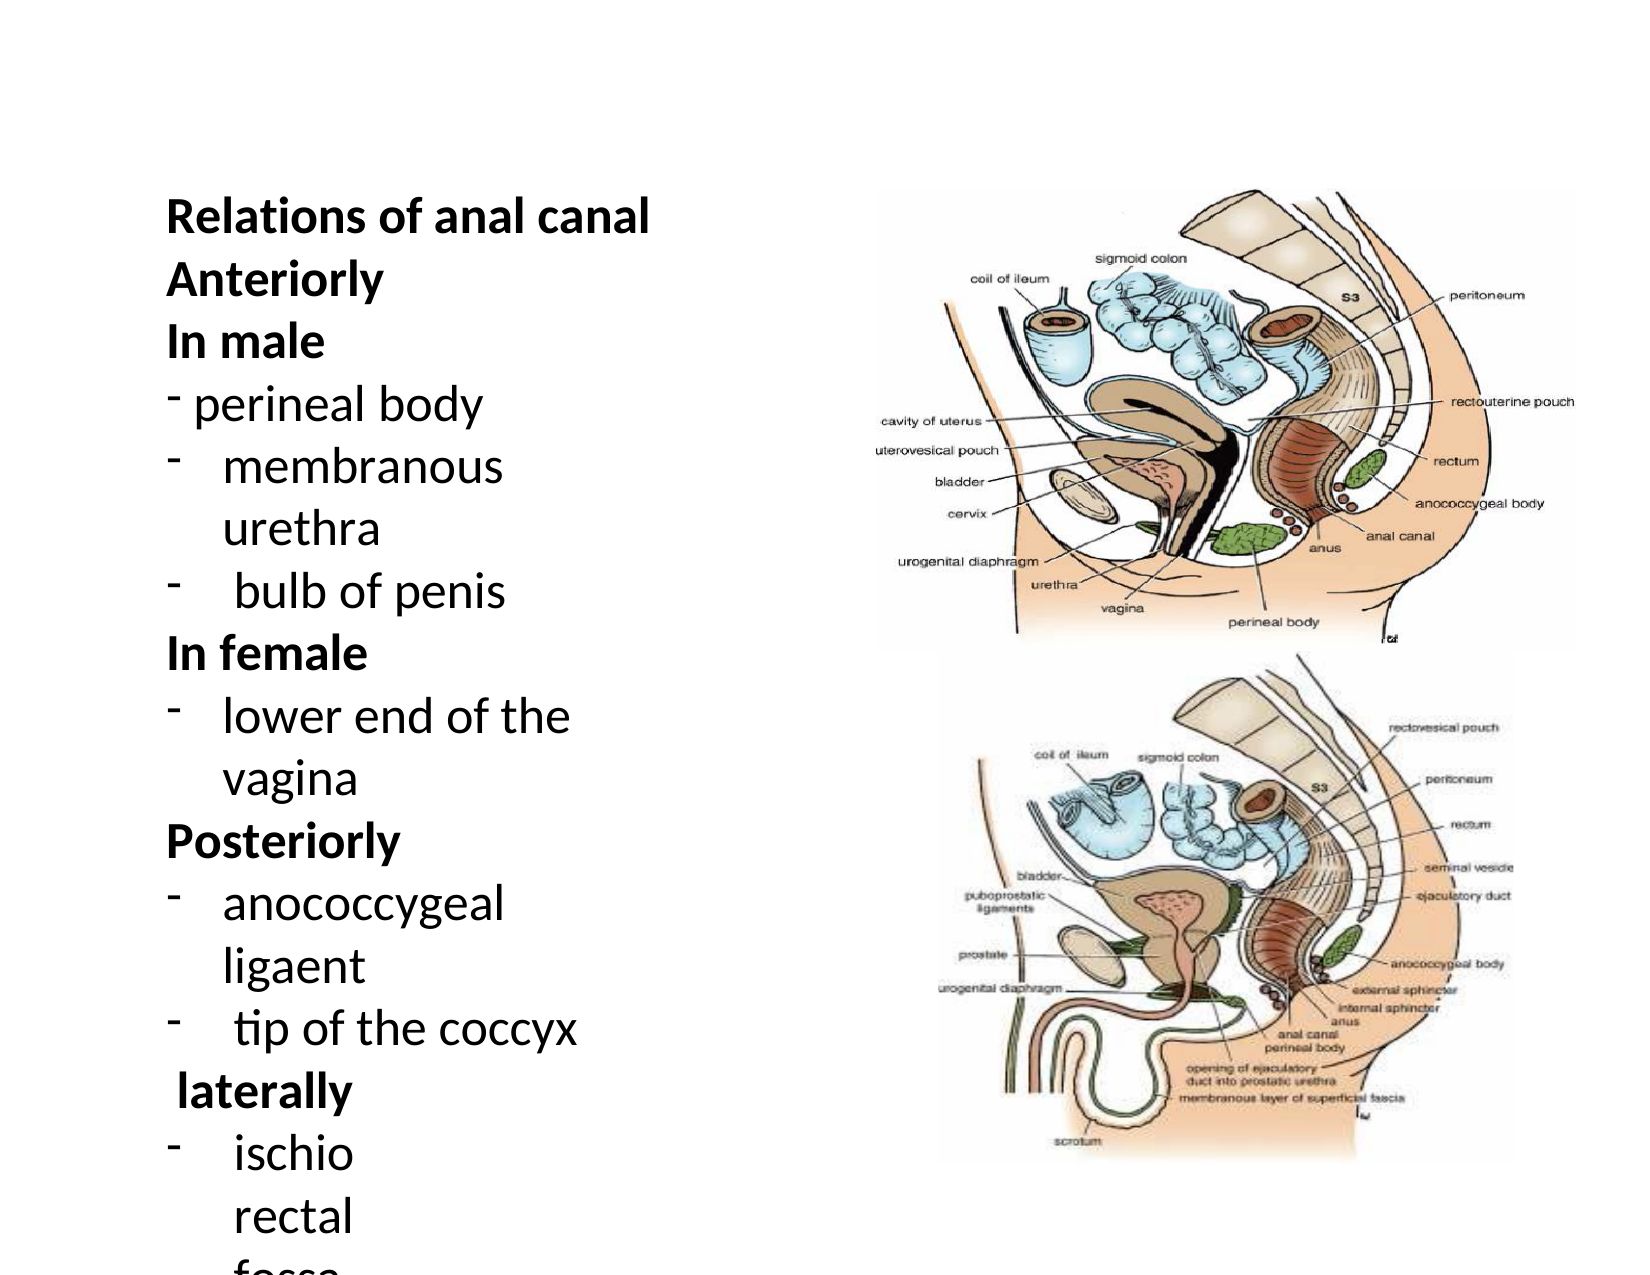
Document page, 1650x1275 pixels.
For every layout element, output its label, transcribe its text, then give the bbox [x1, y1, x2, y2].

text_box [938, 651, 1514, 1164]
text_box [875, 188, 1576, 651]
text_box Relations of anal canal Anteriorly In male perineal body membranous urethra bulb of penis In female lower end of the vagina Posteriorly anococcygeal ligaent tip of the coccyx laterally ischiorectal fossae. [163, 181, 723, 999]
